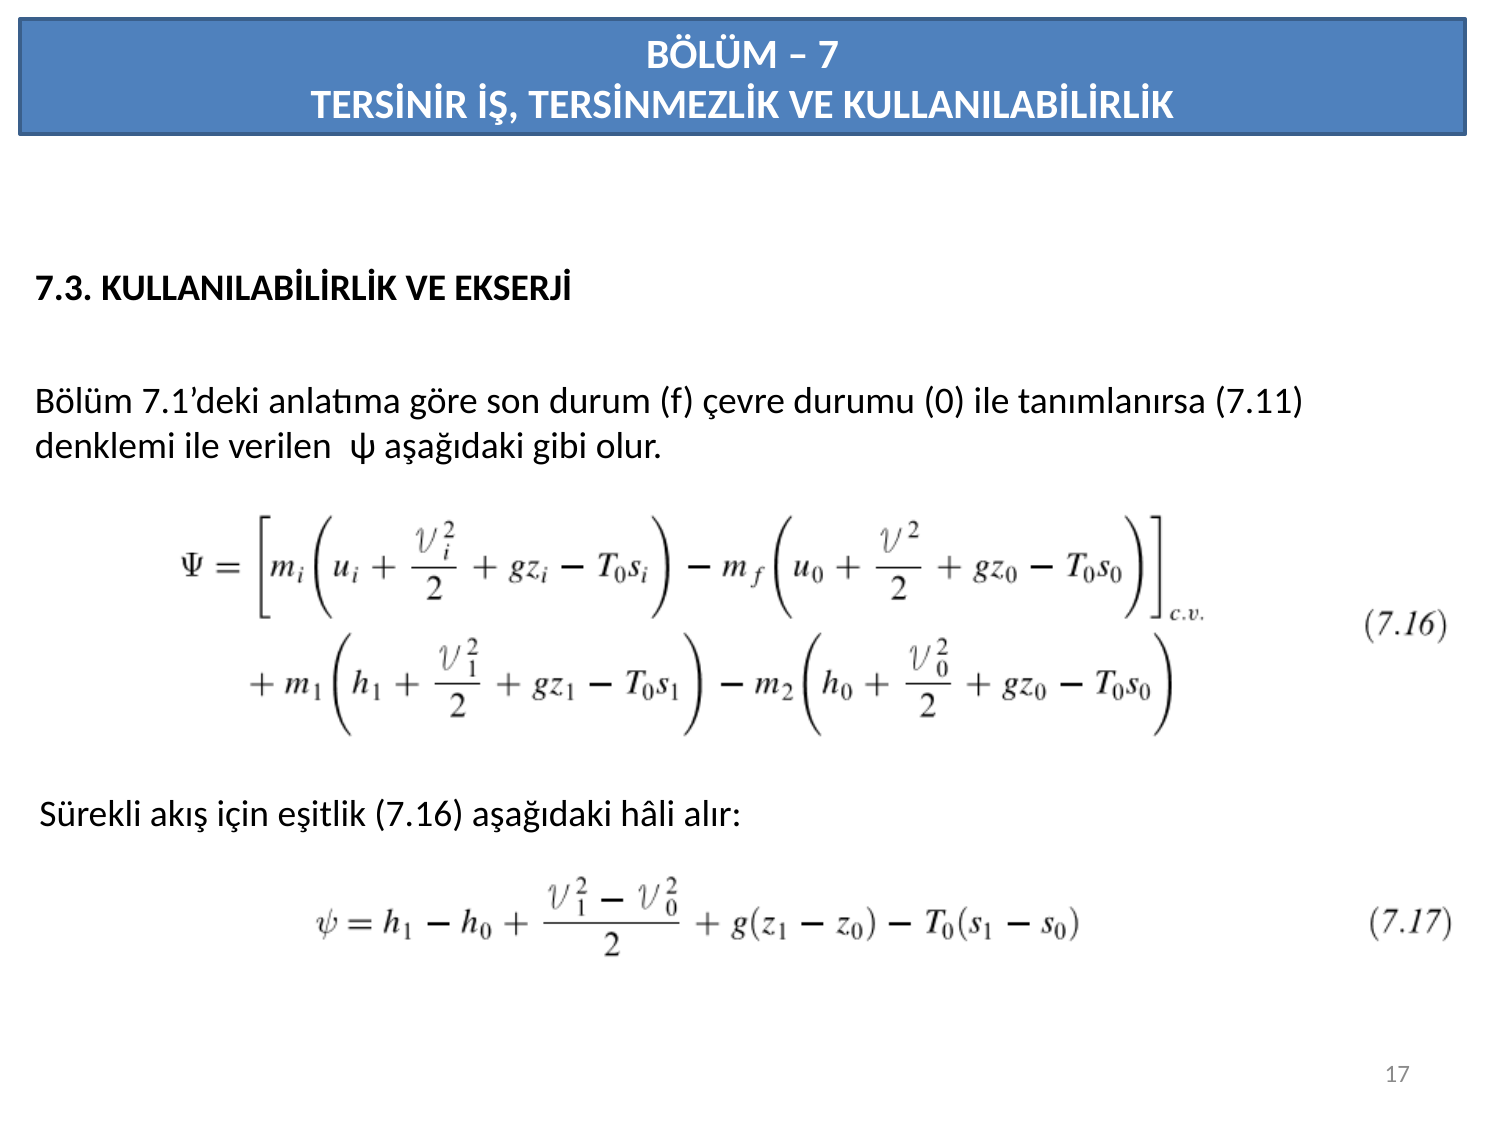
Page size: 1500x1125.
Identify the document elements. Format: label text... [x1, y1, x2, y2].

slide_number 17 [1074, 1042, 1425, 1103]
picture [295, 869, 1460, 998]
text_box 7.3. KULLANILABİLİRLİK VE EKSERJİ [20, 255, 1466, 315]
text_box Sürekli akış için eşitlik (7.16) aşağıdaki hâli alır: [24, 781, 758, 842]
text_box BÖLÜM – 7 TERSİNİR İŞ, TERSİNMEZLİK VE KULLANILABİLİRLİK [18, 17, 1467, 136]
text_box Bölüm 7.1’deki anlatıma göre son durum (f) çevre durumu (0) ile tanımlanırsa (7.11) denklemi ile verilen ψ aşağıdaki gibi olur. [20, 368, 1466, 474]
picture [155, 495, 1466, 772]
